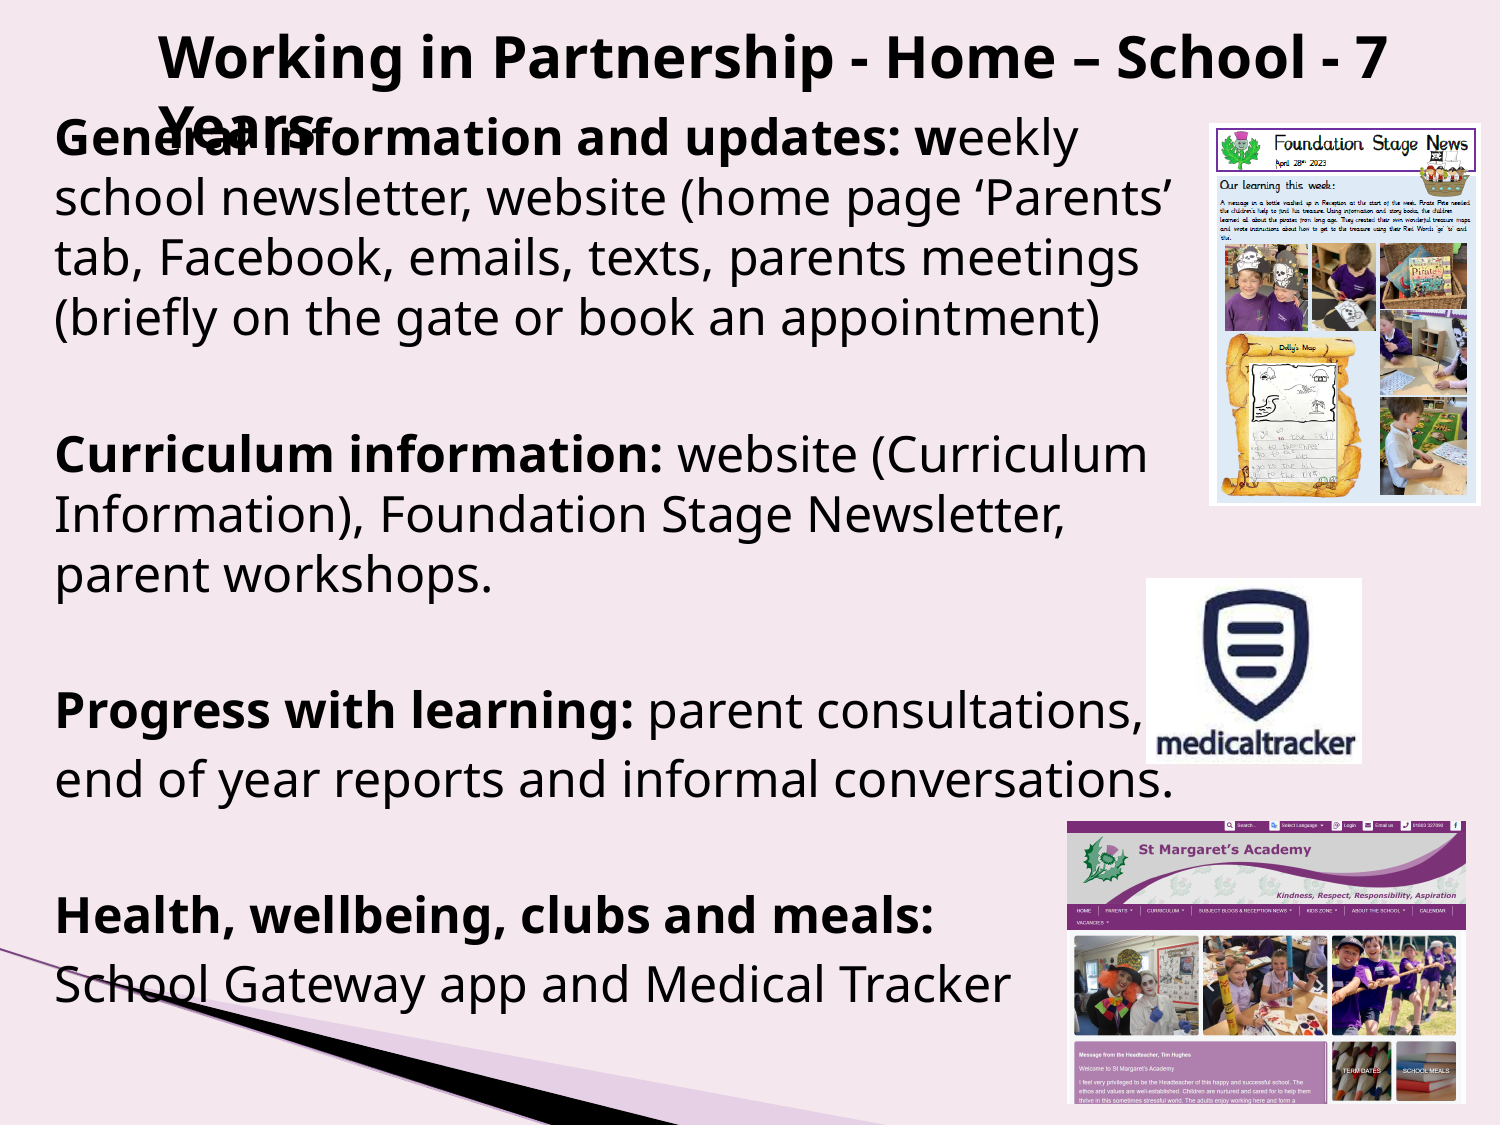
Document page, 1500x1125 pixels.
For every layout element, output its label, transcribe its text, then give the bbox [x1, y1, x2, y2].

picture [1067, 821, 1466, 1104]
picture [1146, 577, 1362, 764]
text_box Working in Partnership - Home – School - 7 Years [143, 12, 1500, 168]
text_box General information and updates: weekly school newsletter, website (home page ‘Parents’ tab, Facebook, emails, texts, parents meetings (briefly on the gate or book an appointment) Curriculum information: website (Curriculum Information), Foundation Stage Newsletter, parent workshops. Progress with learning: parent consultations, end of year reports and informal conversations. Health, wellbeing, clubs and meals: School Gateway app and Medical Tracker [22, 97, 1210, 1125]
picture [0, 947, 22, 1125]
picture [1209, 122, 1481, 506]
